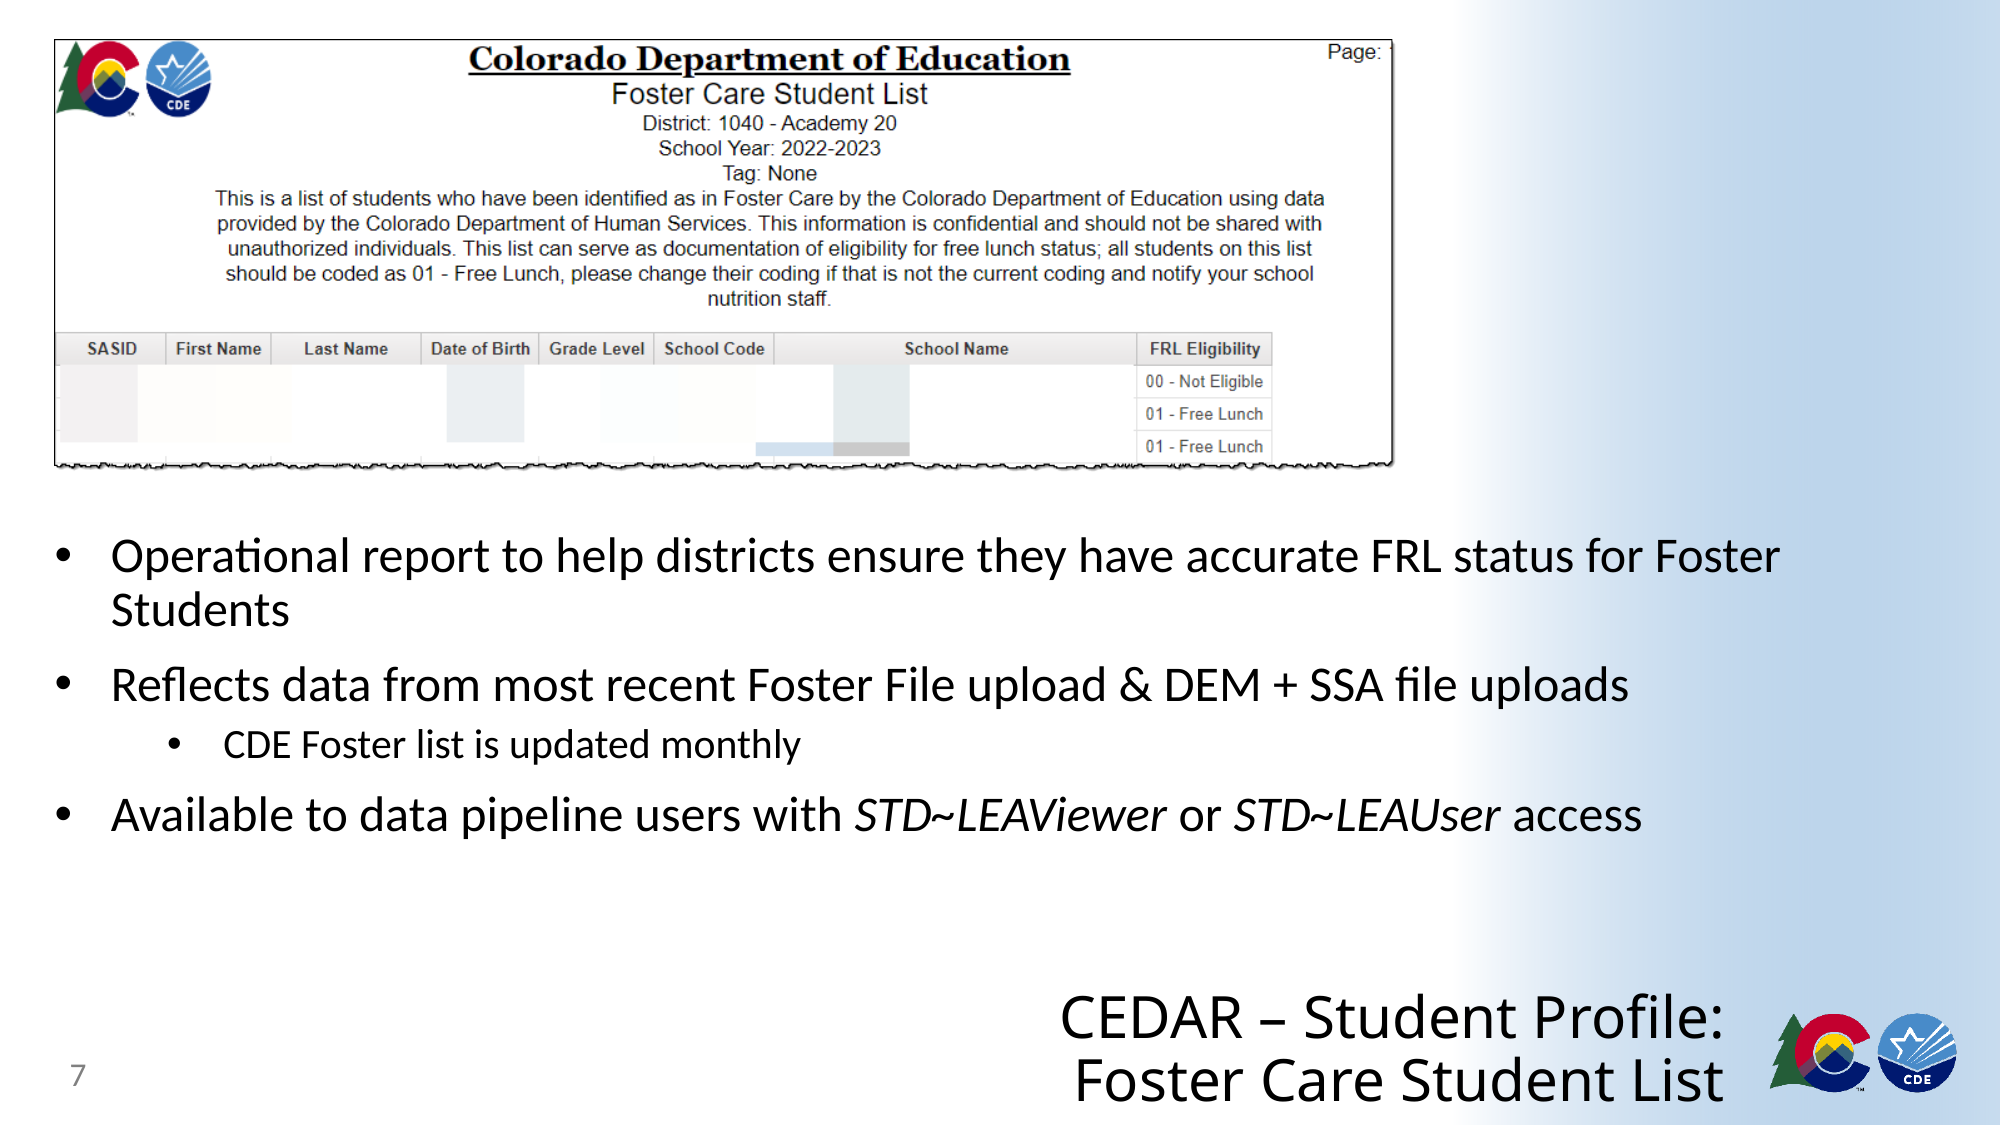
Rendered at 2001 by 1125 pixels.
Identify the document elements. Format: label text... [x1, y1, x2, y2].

slide_number 7 [54, 1042, 505, 1103]
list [54, 39, 1399, 475]
text_box Operational report to help districts ensure they have accurate FRL status for Foster Students Reflects data from most recent Foster File upload & DEM + SSA file uploads CDE Foster list is updated monthly Available to data pipeline users with STD~LEAViewer or STD~LEAUser access [54, 529, 1953, 965]
title CEDAR – Student Profile: Foster Care Student List [639, 966, 1725, 1115]
picture [1768, 1012, 1957, 1093]
